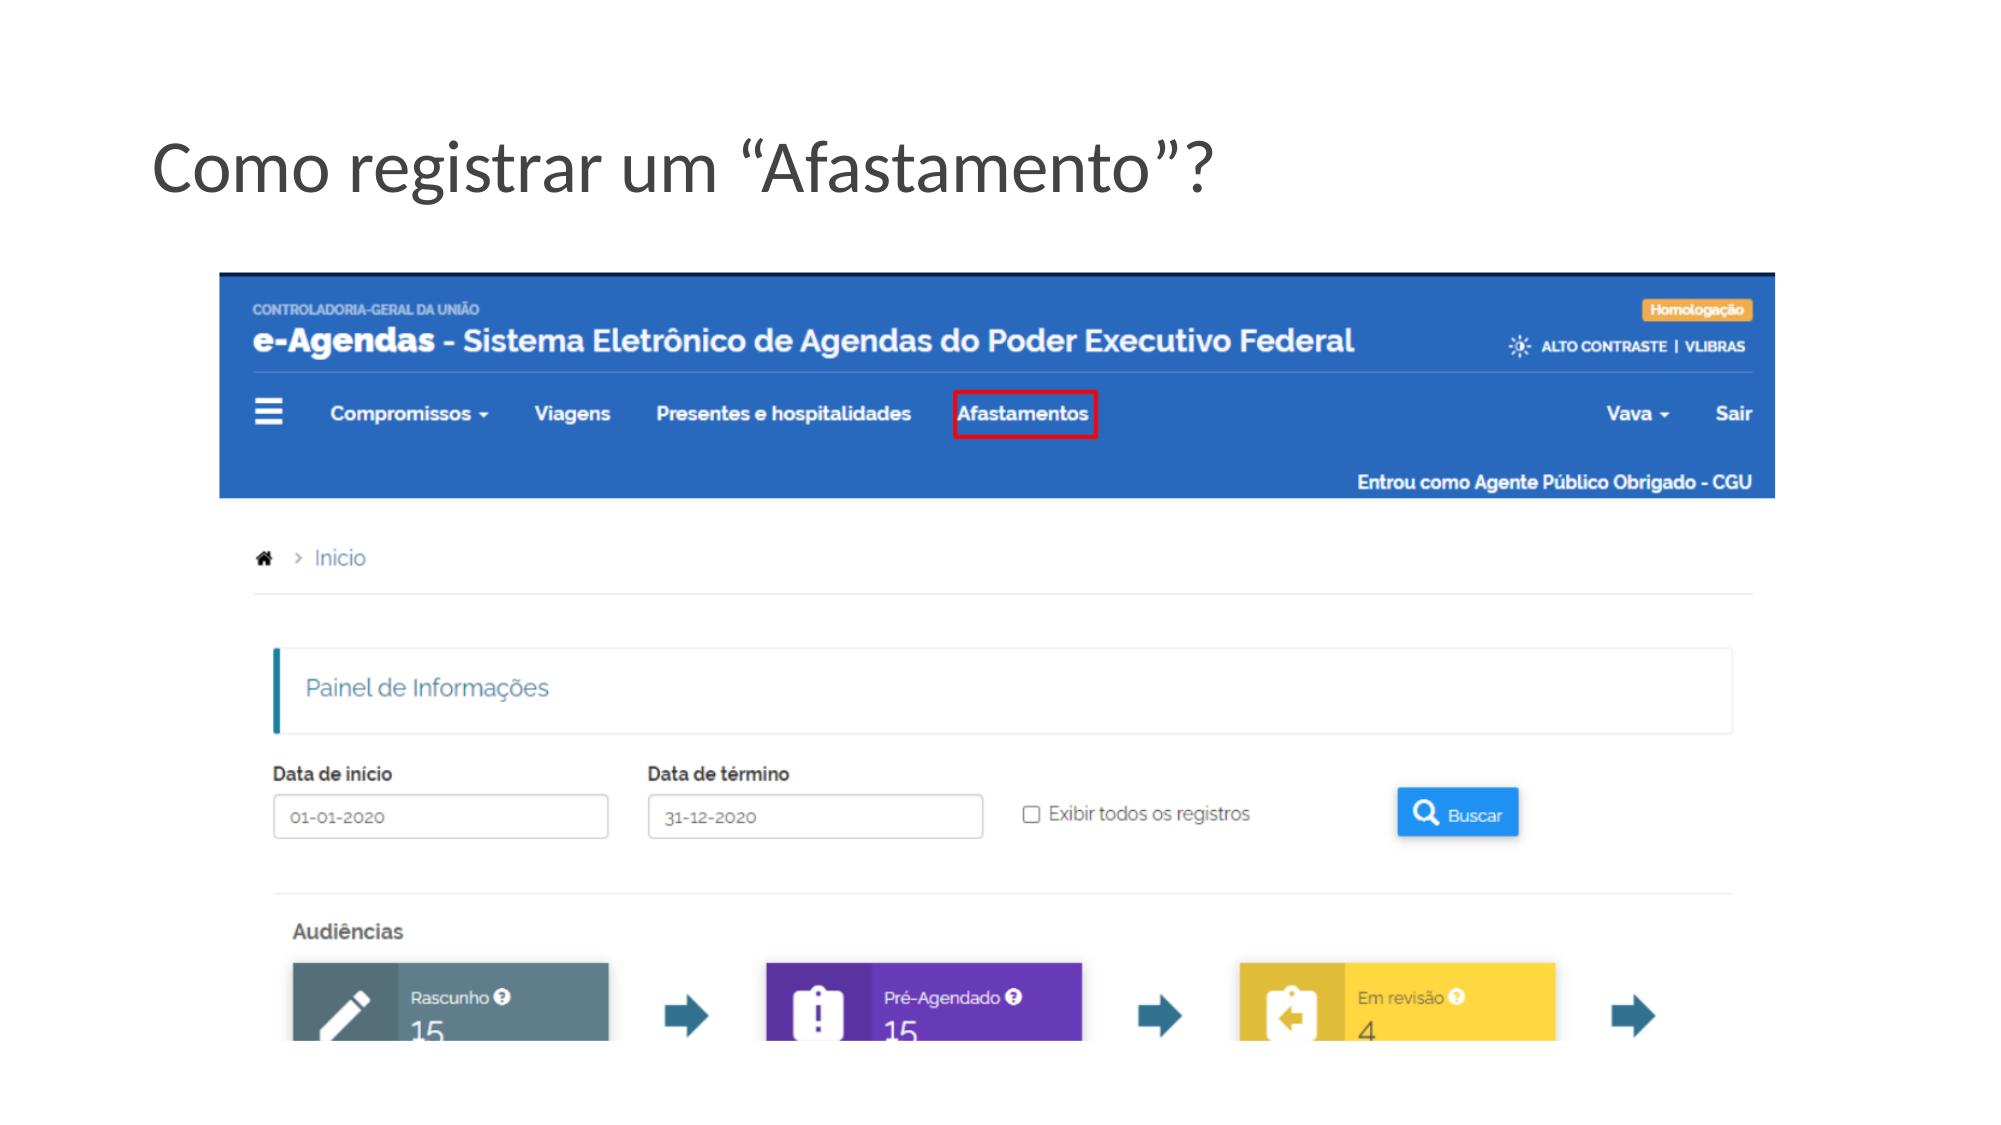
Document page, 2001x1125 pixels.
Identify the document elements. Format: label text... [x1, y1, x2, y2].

title Como registrar um “Afastamento”? [137, 59, 1863, 278]
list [212, 265, 1788, 1056]
